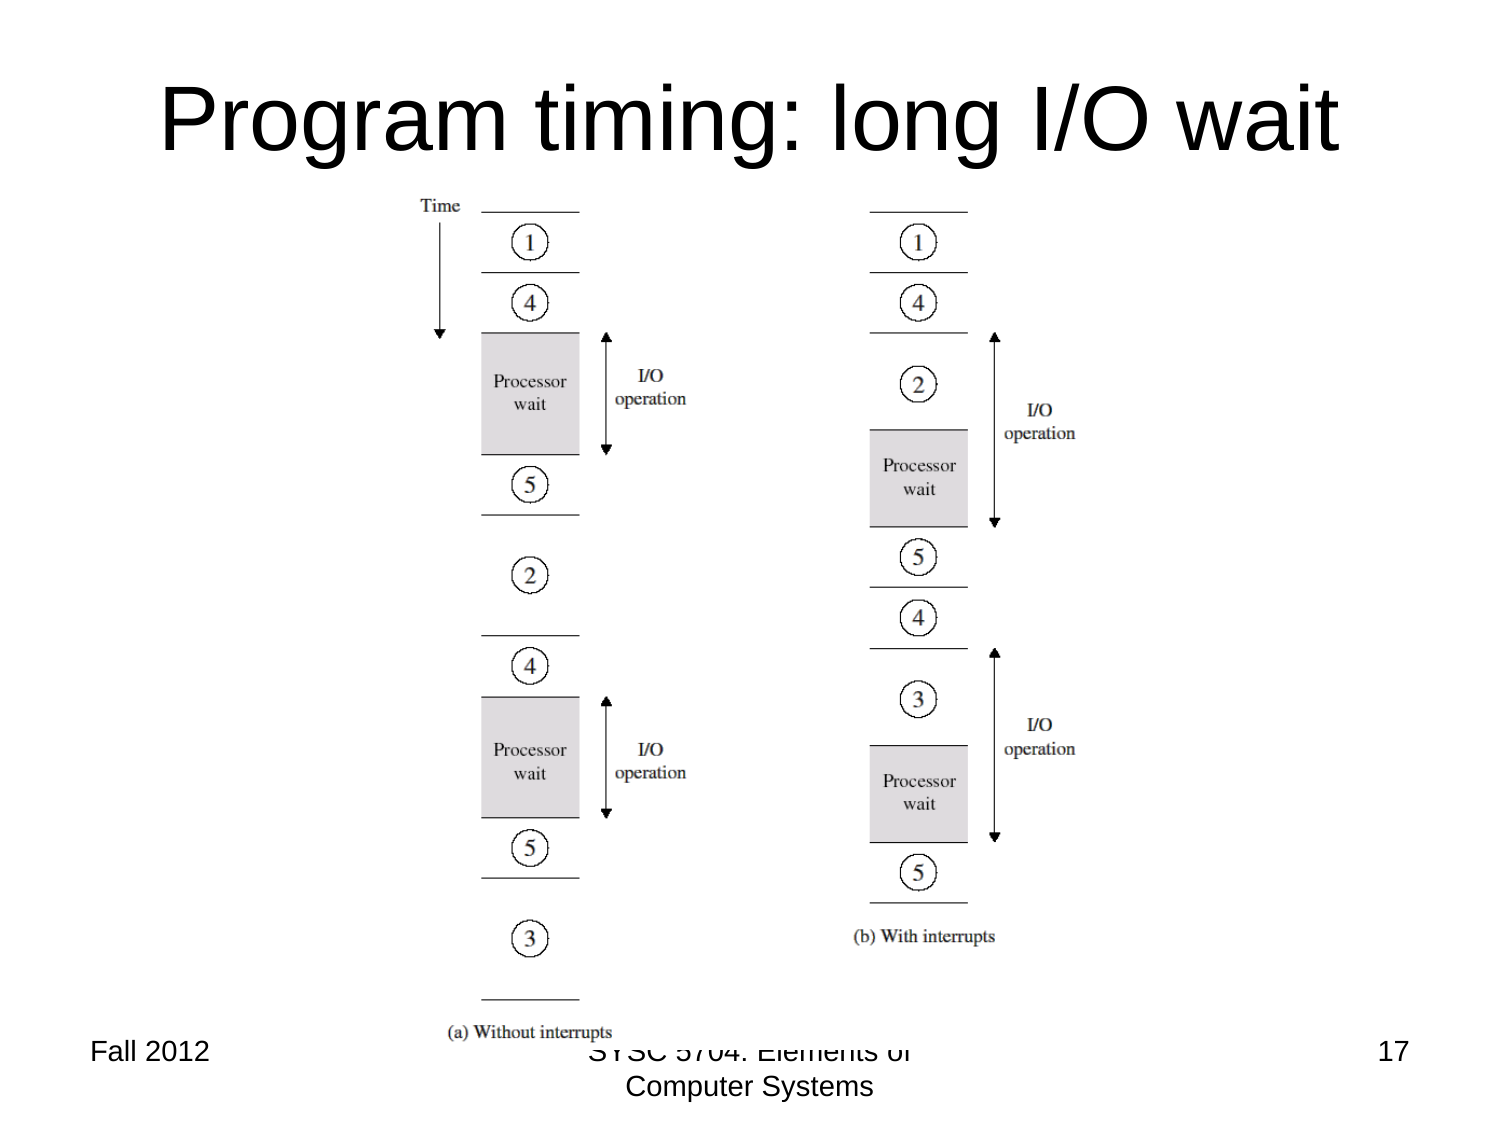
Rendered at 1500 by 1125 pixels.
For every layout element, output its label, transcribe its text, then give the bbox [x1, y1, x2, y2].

slide_number Fall 2012 [74, 1024, 426, 1103]
slide_number 17 [1074, 1024, 1426, 1103]
title Program timing: long I/O wait [74, 44, 1426, 183]
picture [408, 187, 1092, 1051]
footer SYSC 5704: Elements of Computer Systems [512, 1060, 988, 1103]
